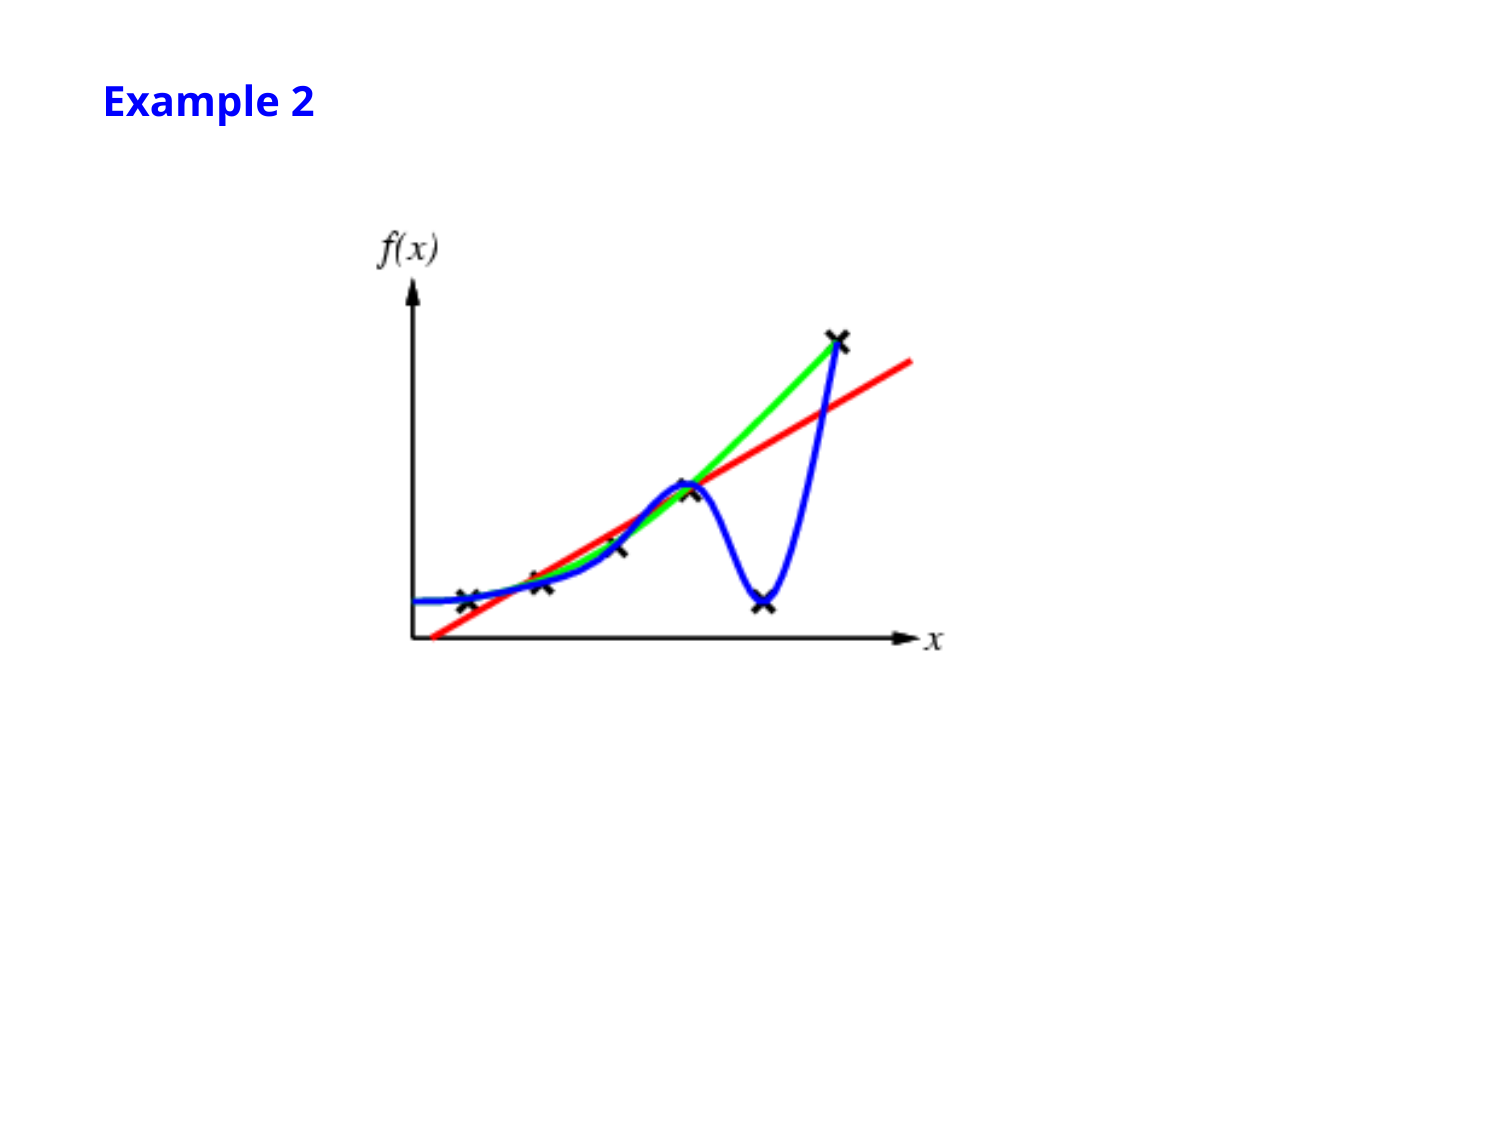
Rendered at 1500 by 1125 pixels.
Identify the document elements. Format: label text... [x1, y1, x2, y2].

text_box Example 2 [87, 50, 1363, 150]
picture [374, 224, 951, 721]
